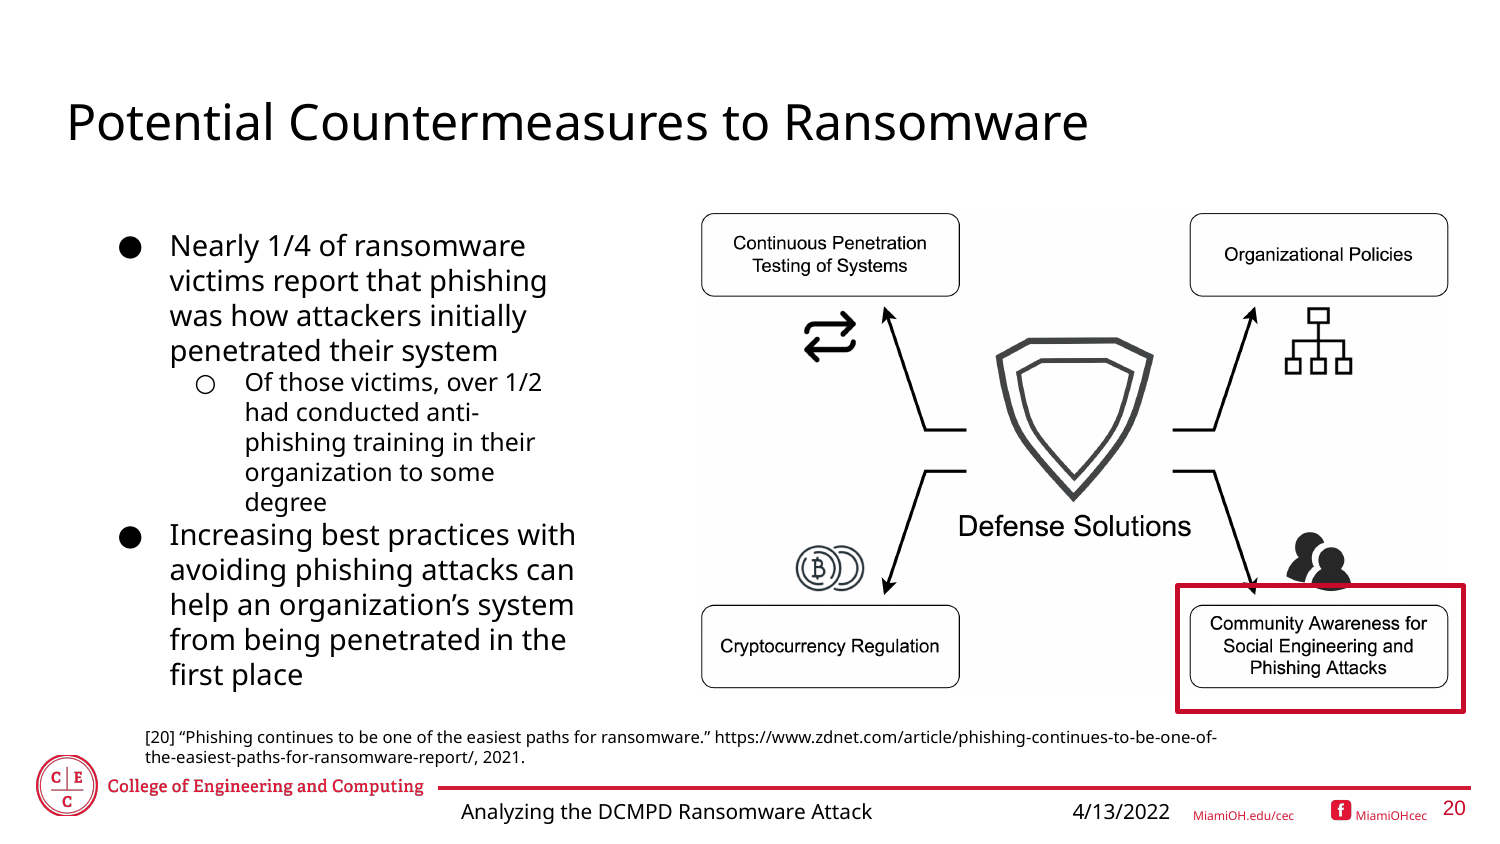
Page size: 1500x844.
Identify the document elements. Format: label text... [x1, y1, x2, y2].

slide_number ‹#› [1390, 779, 1481, 844]
text_box Nearly 1/4 of ransomware victims report that phishing was how attackers initially penetrated their system Of those victims, over 1/2 had conducted anti-phishing training in their organization to some degree Increasing best practices with avoiding phishing attacks can help an organization’s system from being penetrated in the first place [79, 212, 592, 707]
picture [1329, 798, 1354, 823]
text_box [1177, 585, 1464, 712]
picture [700, 211, 1450, 692]
title Potential Countermeasures to Ransomware [51, 72, 1449, 167]
text_box [20] “Phishing continues to be one of the easiest paths for ransomware.” https://www.zdnet.com/article/phishing-continues-to-be-one-of-the-easiest-paths-for-ransomware-report/, 2021. [130, 711, 1238, 782]
picture [36, 755, 427, 816]
